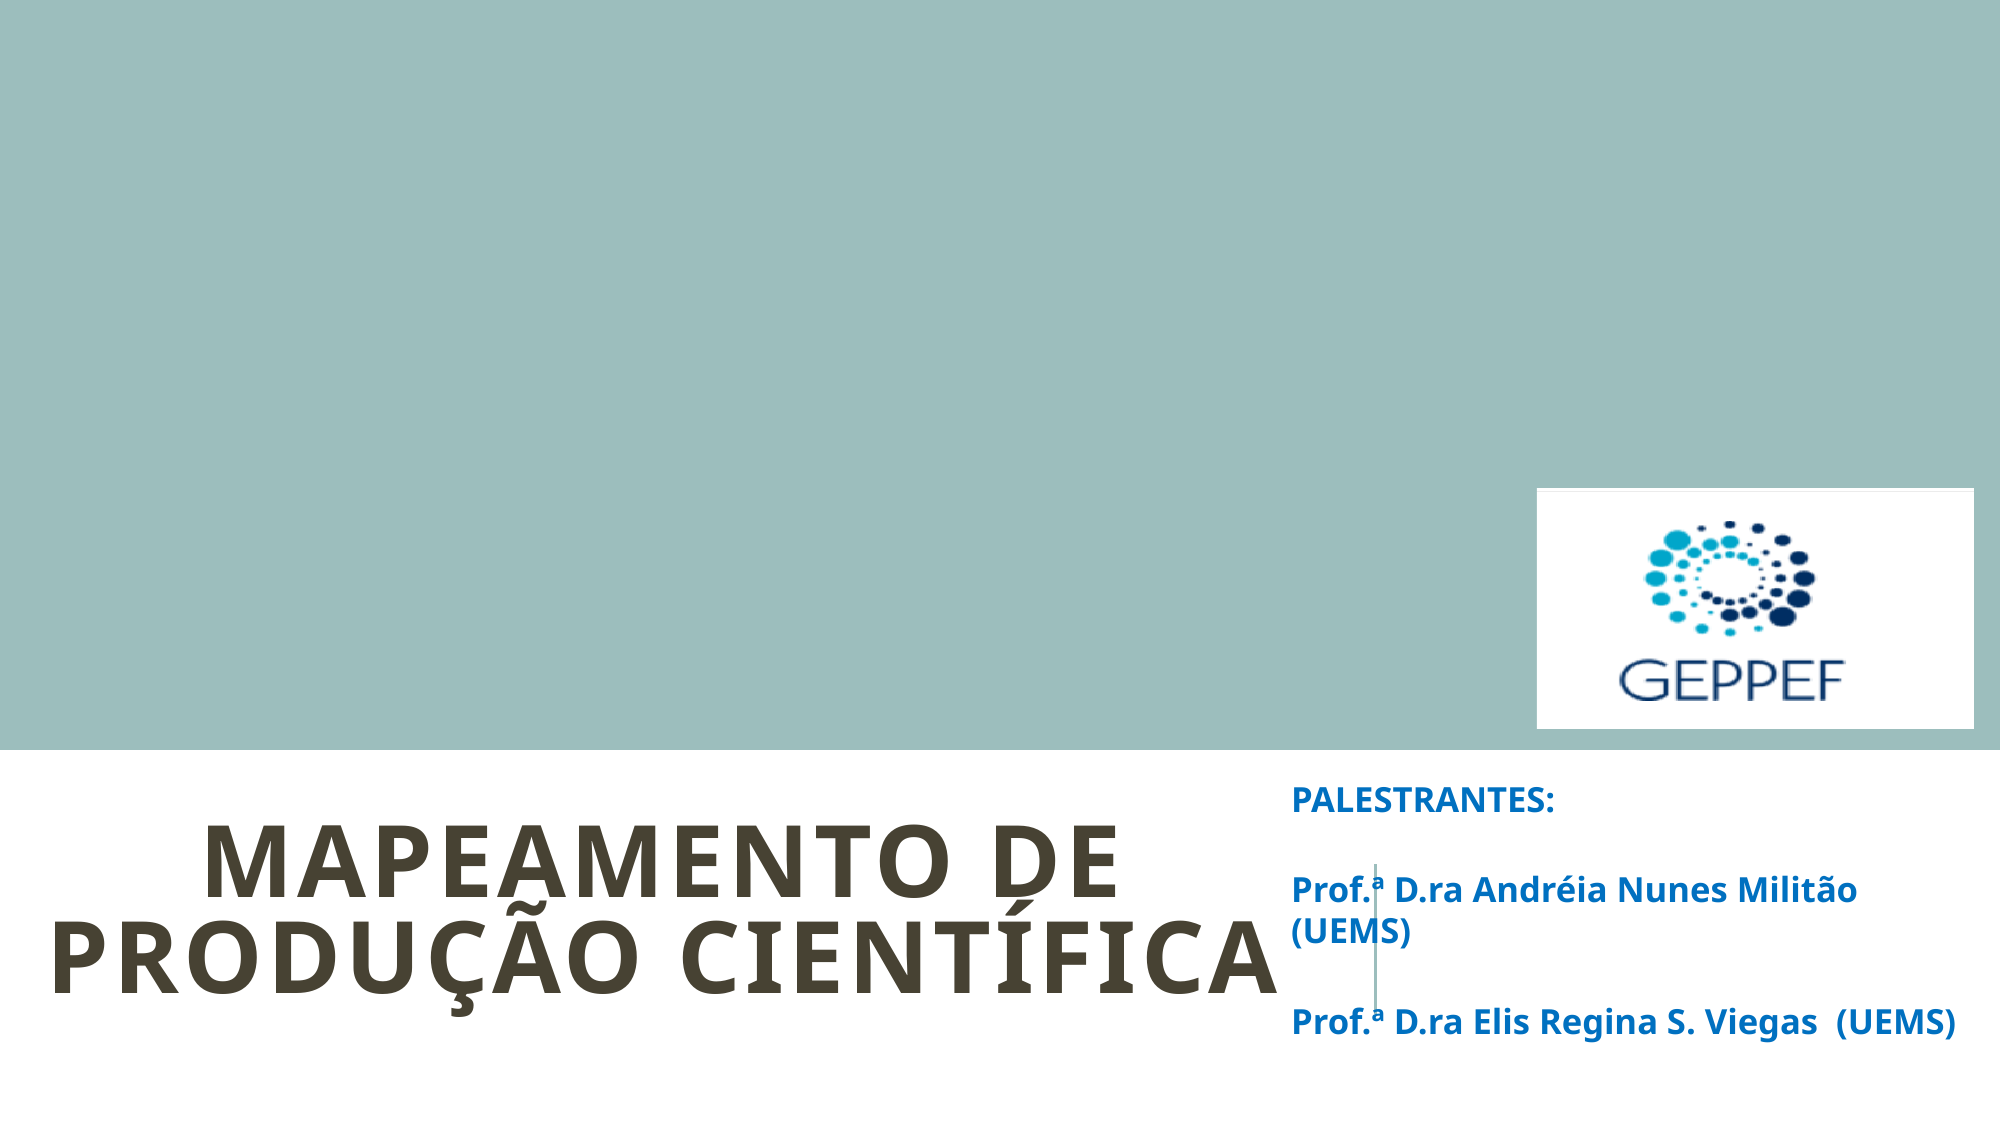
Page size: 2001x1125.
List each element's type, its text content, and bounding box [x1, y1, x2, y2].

picture [1536, 487, 1975, 729]
title MAPEAMENTO DE PRODUÇÃO CIENTÍFICA [26, 752, 1301, 1081]
subtitle PALESTRANTES: Prof.ª D.ra Andréia Nunes Militão (UEMS) Prof.ª D.ra Elis Regina S. Viegas (UEMS) [1276, 770, 1974, 1054]
